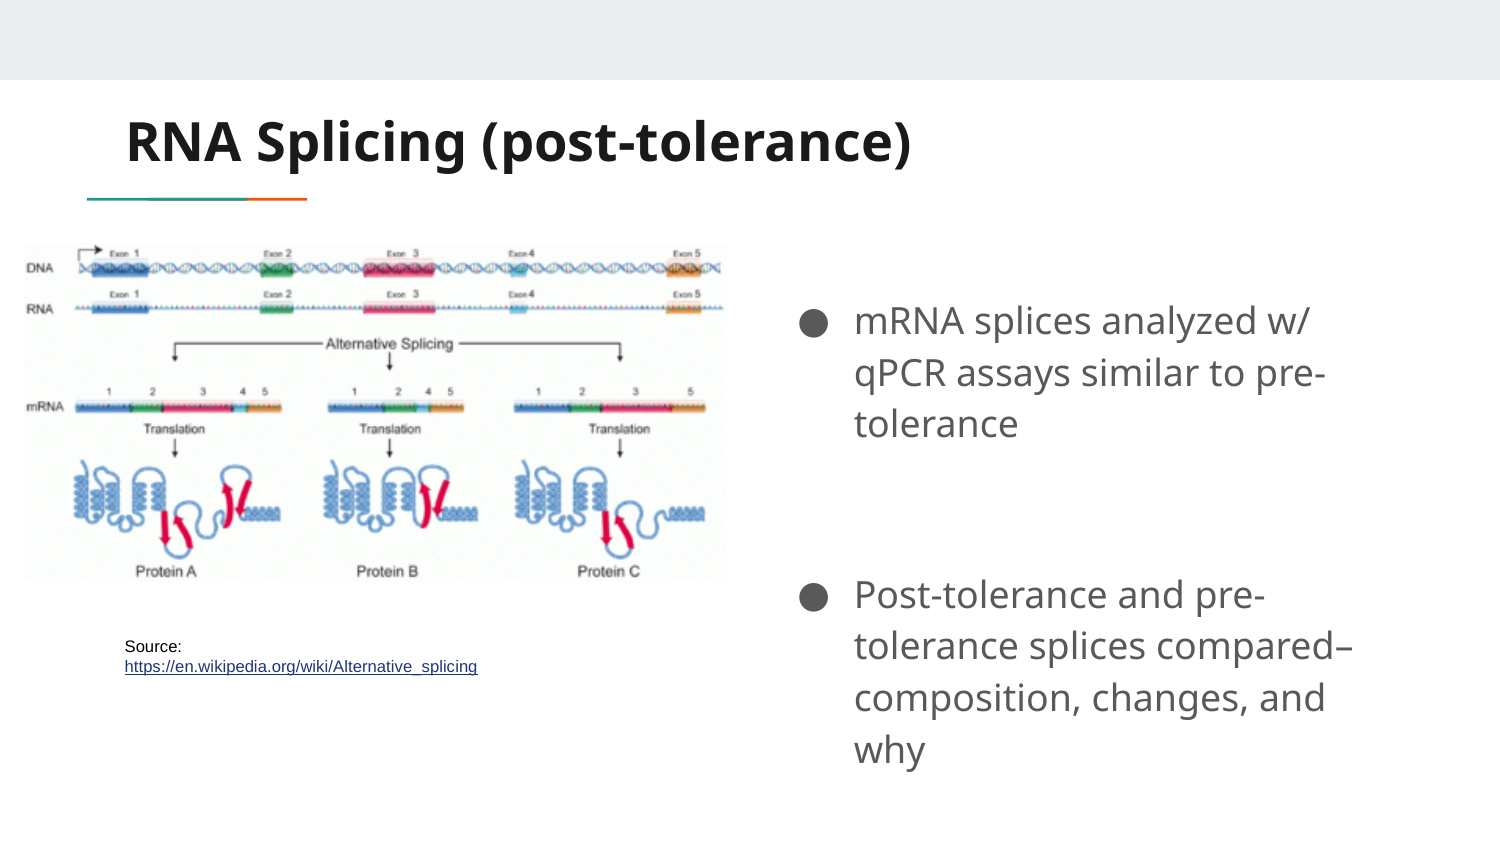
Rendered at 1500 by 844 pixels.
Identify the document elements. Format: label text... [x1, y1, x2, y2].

title RNA Splicing (post-tolerance) [109, 92, 1372, 180]
text_box Source: https://en.wikipedia.org/wiki/Alternative_splicing [109, 628, 514, 684]
list mRNA splices analyzed w/ qPCR assays similar to pre-tolerance Post-tolerance and pre-tolerance splices compared–composition, changes, and why [763, 275, 1381, 740]
picture [22, 243, 727, 582]
